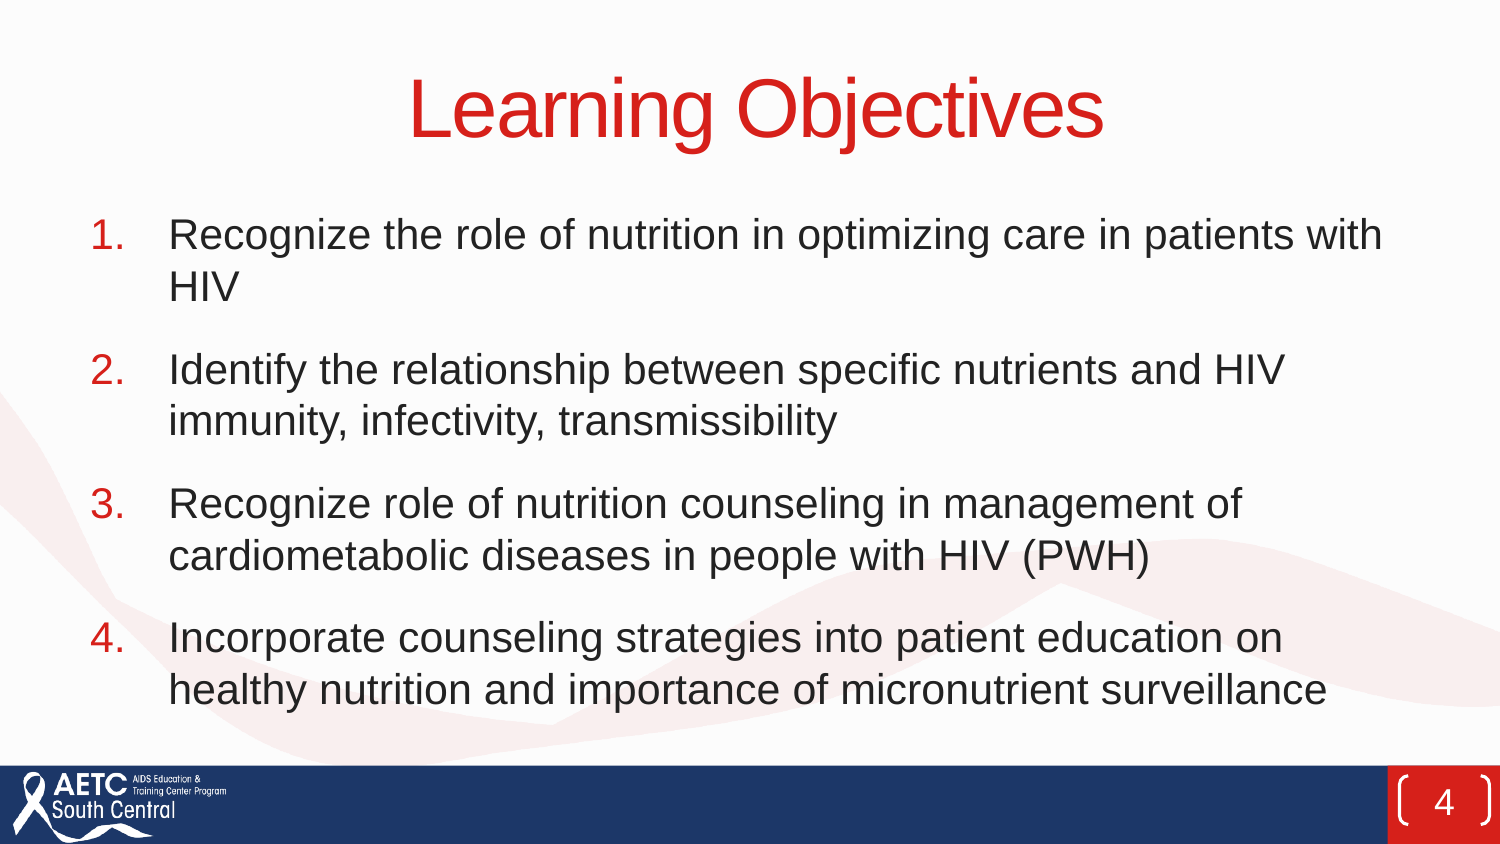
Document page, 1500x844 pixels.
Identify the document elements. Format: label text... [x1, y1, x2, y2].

title Learning Objectives [75, 33, 1440, 175]
picture [12, 770, 227, 844]
list Recognize the role of nutrition in optimizing care in patients with HIV Identify the relationship between specific nutrients and HIV immunity, infectivity, transmissibility Recognize role of nutrition counseling in management of cardiometabolic diseases in people with HIV (PWH) Incorporate counseling strategies into patient education on healthy nutrition and importance of micronutrient surveillance [75, 199, 1440, 722]
slide_number 4 [1397, 774, 1492, 827]
